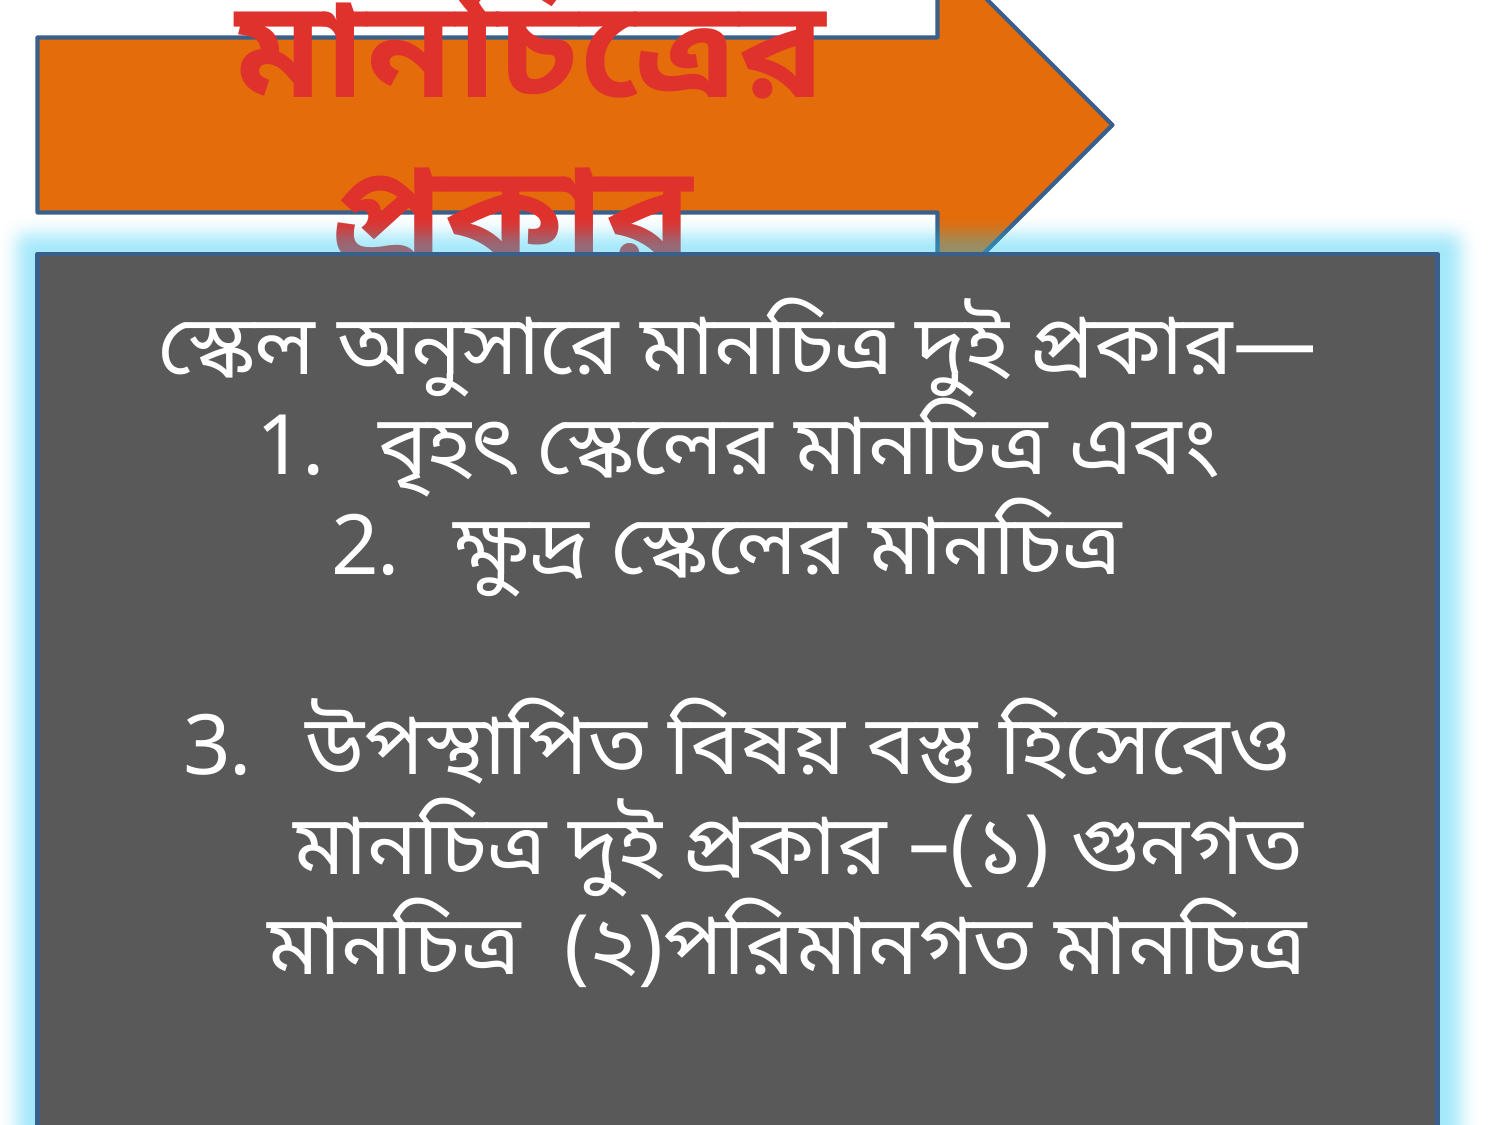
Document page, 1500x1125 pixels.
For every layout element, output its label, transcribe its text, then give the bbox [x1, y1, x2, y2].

text_box স্কেল অনুসারে মানচিত্র দুই প্রকার— বৃহৎ স্কেলের মানচিত্র এবং ক্ষুদ্র স্কেলের মানচিত্র উপস্থাপিত বিষয় বস্তু হিসেবেও মানচিত্র দুই প্রকার –(১) গুনগত মানচিত্র (২)পরিমানগত মানচিত্র [35, 252, 1440, 1125]
text_box মানচিত্রের প্রকার [35, 0, 1115, 222]
